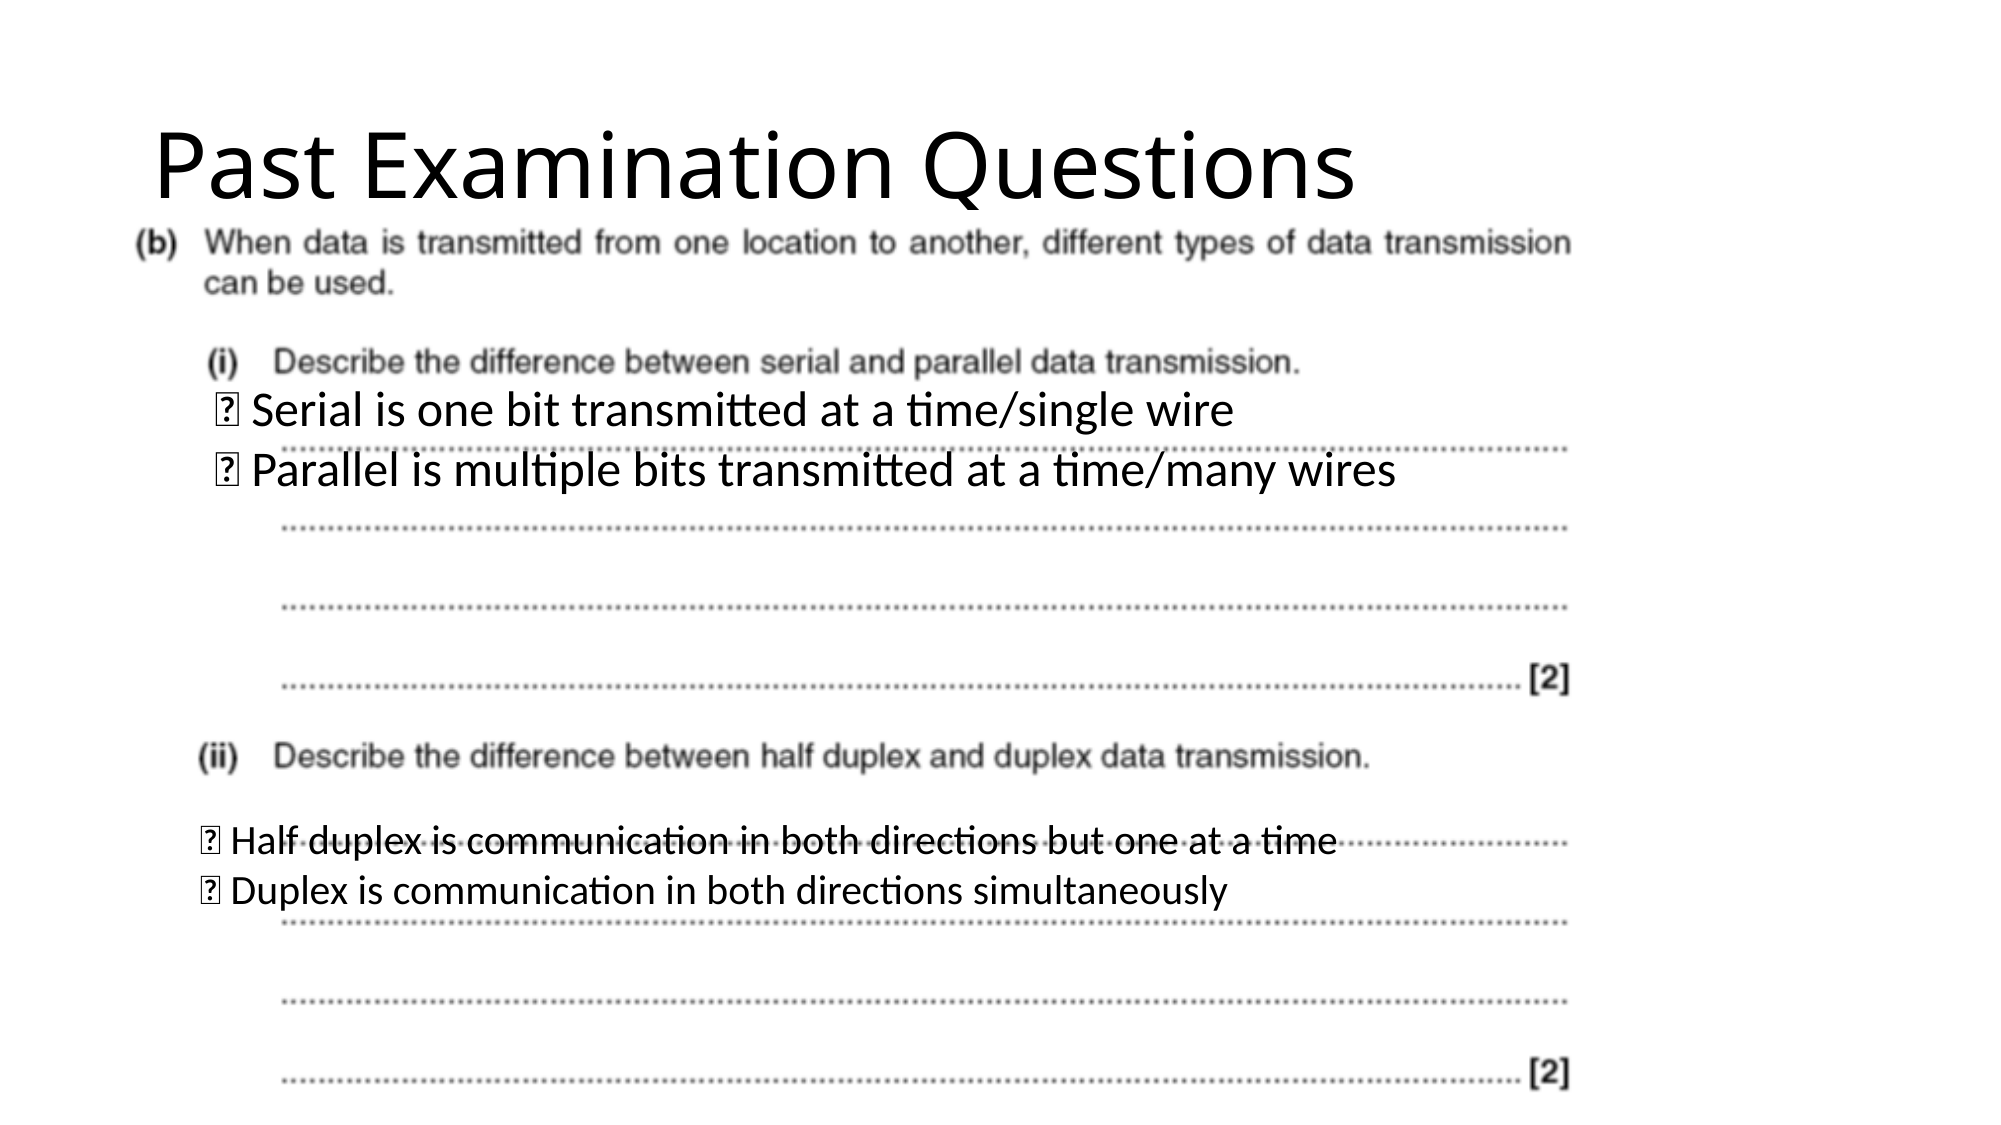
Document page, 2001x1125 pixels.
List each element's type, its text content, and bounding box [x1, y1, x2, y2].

picture [88, 210, 1619, 1116]
title Past Examination Questions [137, 59, 1863, 278]
